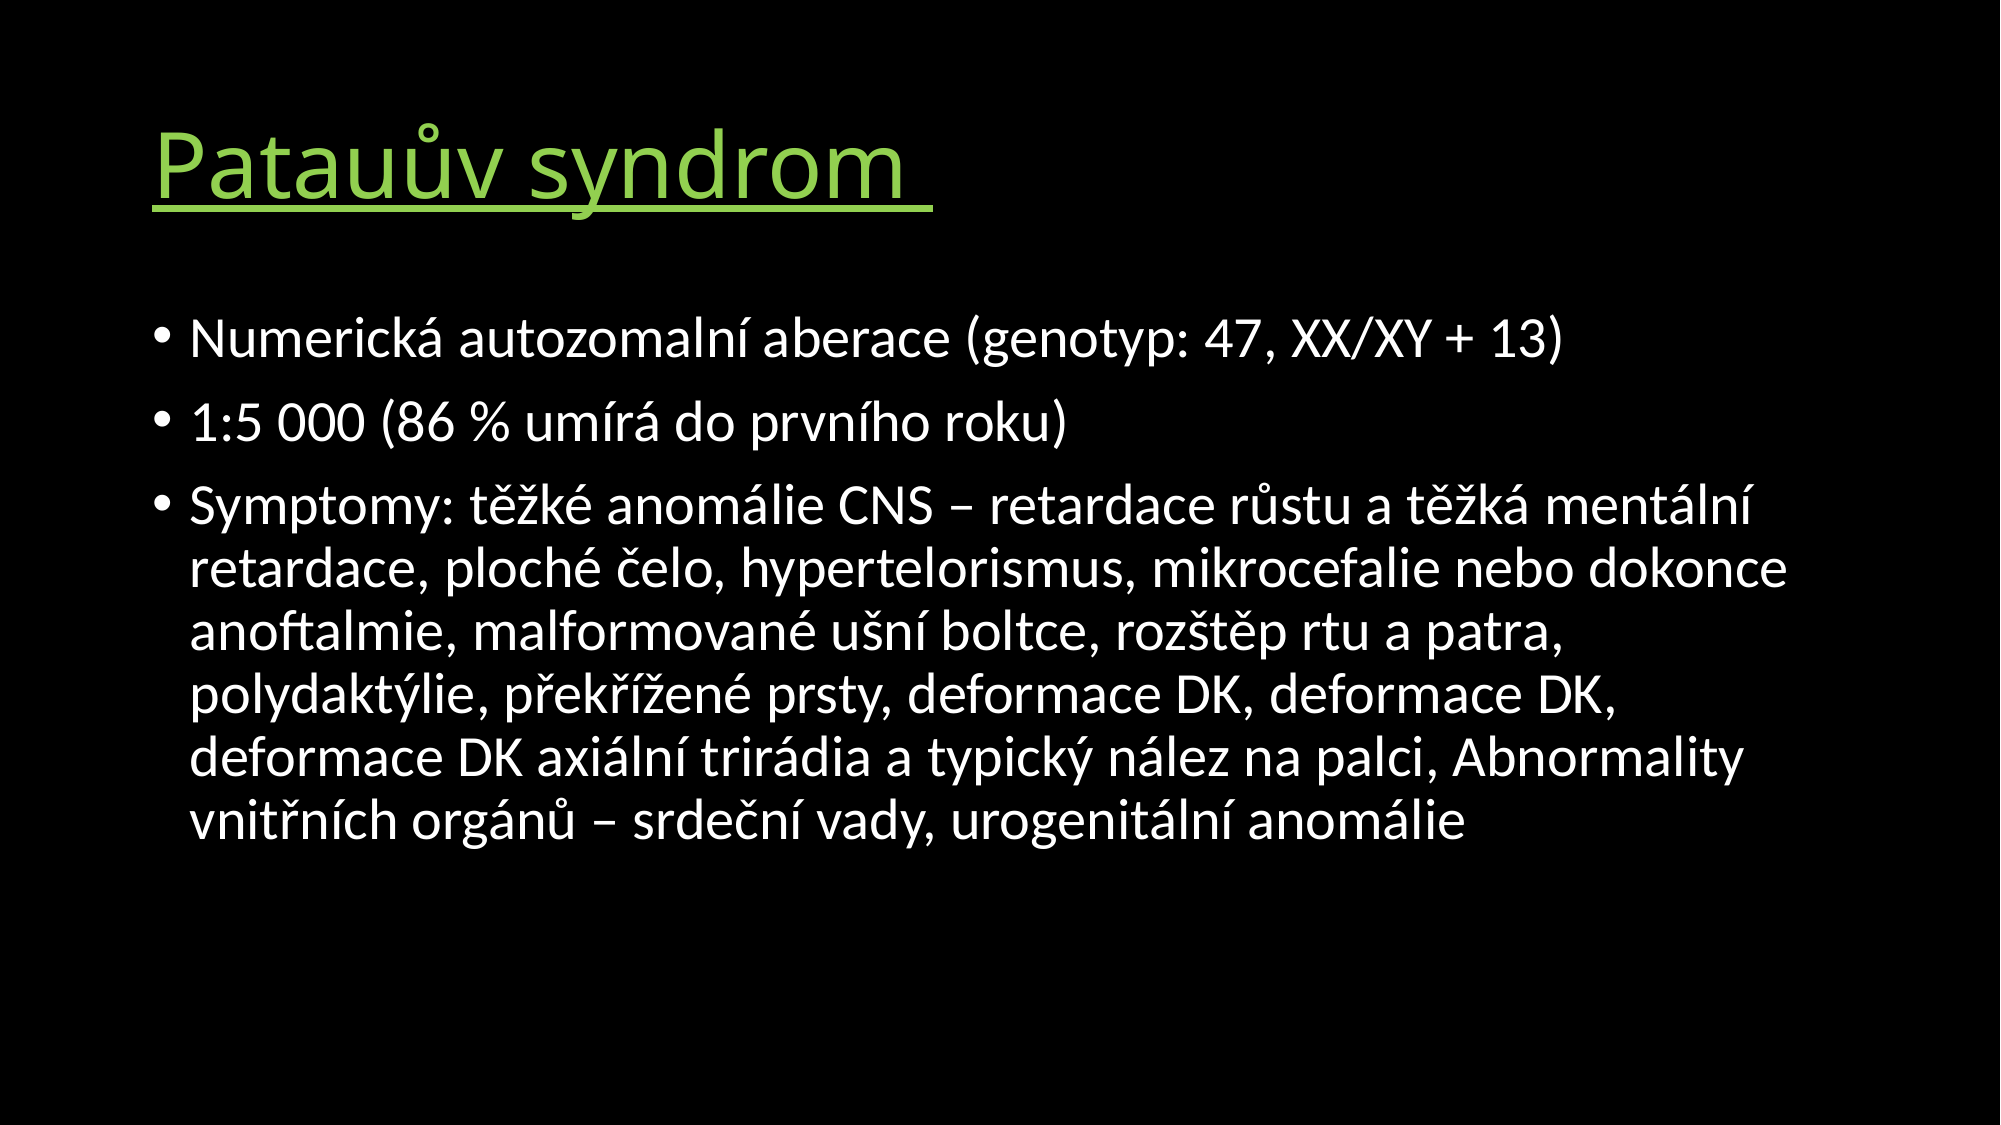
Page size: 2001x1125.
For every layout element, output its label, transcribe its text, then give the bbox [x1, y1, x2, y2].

list Numerická autozomalní aberace (genotyp: 47, XX/XY + 13) 1:5 000 (86 % umírá do prvního roku) Symptomy: těžké anomálie CNS – retardace růstu a těžká mentální retardace, ploché čelo, hypertelorismus, mikrocefalie nebo dokonce anoftalmie, malformované ušní boltce, rozštěp rtu a patra, polydaktýlie, překřížené prsty, deformace DK, deformace DK, deformace DK axiální trirádia a typický nález na palci, Abnormality vnitřních orgánů – srdeční vady, urogenitální anomálie [137, 299, 1863, 1014]
title Patauův syndrom [137, 59, 1863, 278]
